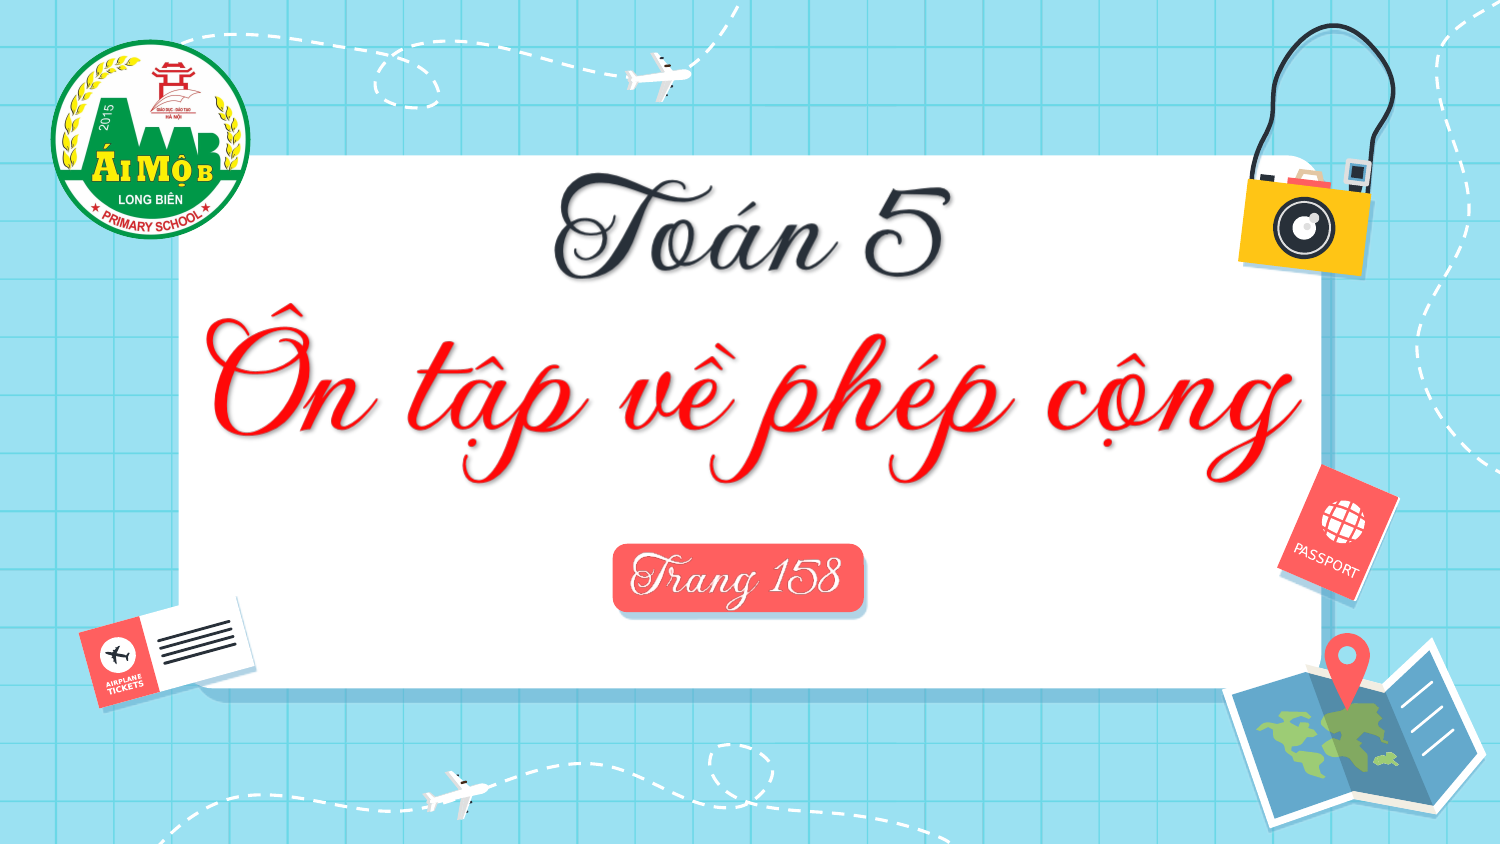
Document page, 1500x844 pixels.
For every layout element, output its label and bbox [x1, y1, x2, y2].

text_box [78, 589, 255, 709]
text_box [1237, 23, 1396, 224]
text_box [1276, 463, 1407, 607]
text_box [1221, 632, 1487, 829]
text_box [593, 521, 875, 646]
picture [50, 39, 1402, 590]
